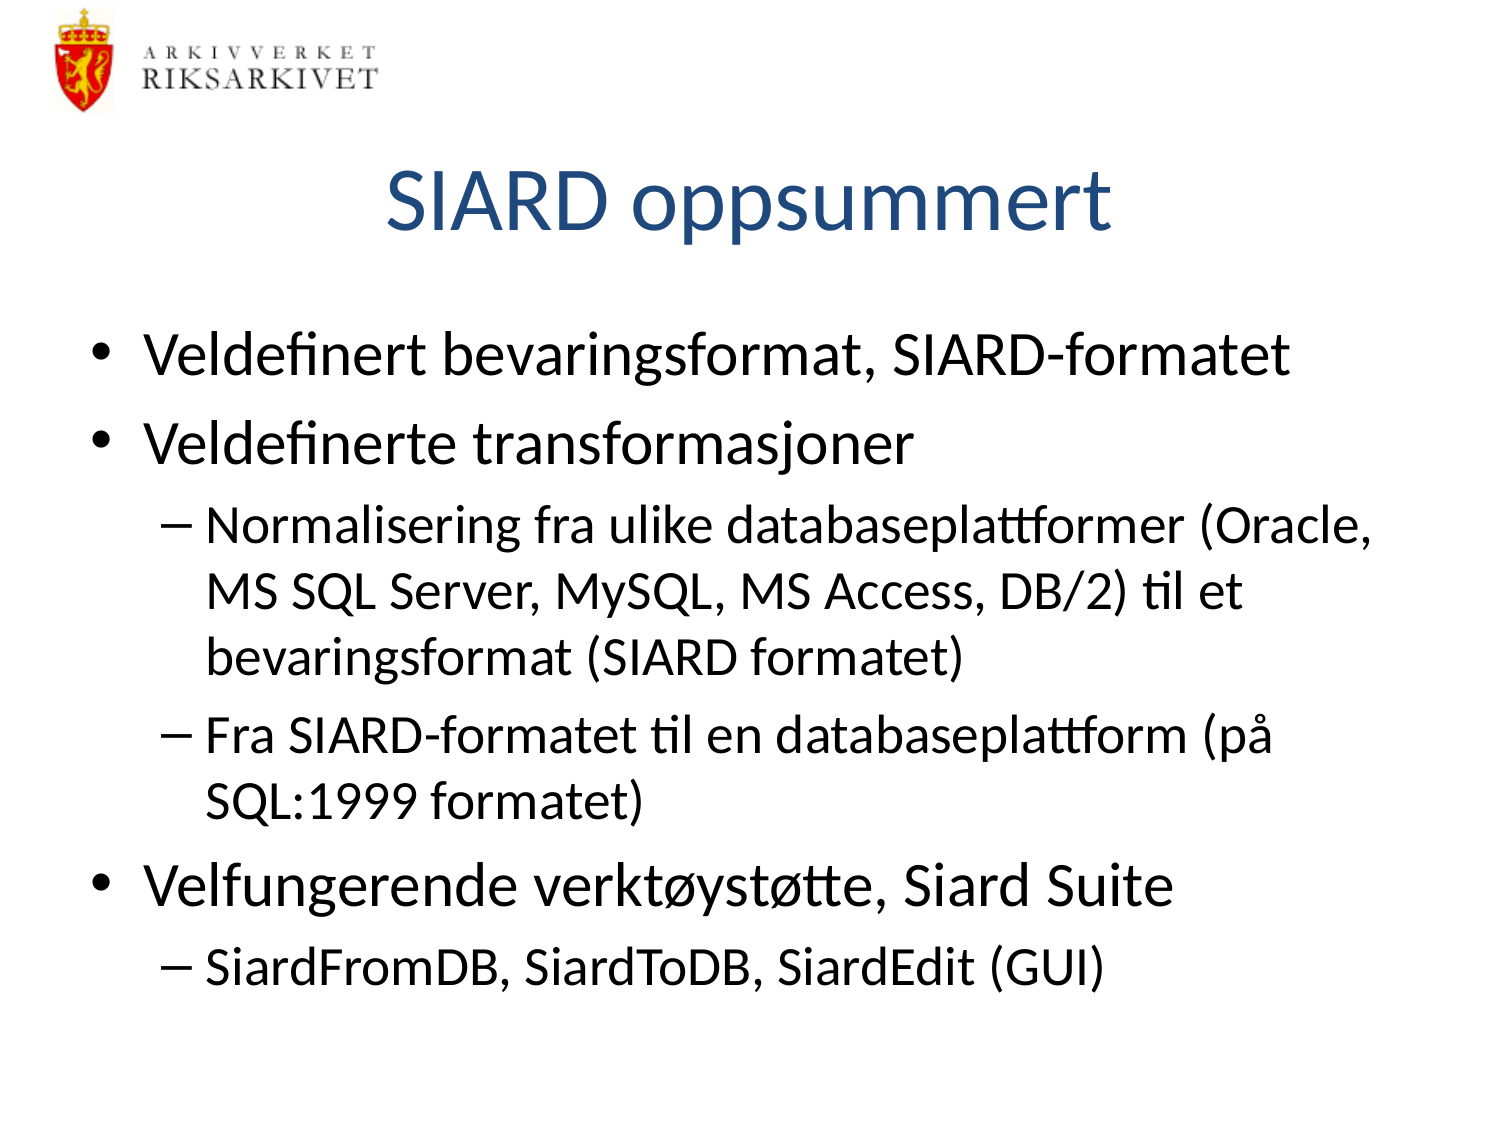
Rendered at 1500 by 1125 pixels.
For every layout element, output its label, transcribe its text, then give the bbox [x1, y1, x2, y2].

title SIARD oppsummert [75, 105, 1425, 282]
list Veldefinert bevaringsformat, SIARD-formatet Veldefinerte transformasjoner Normalisering fra ulike databaseplattformer (Oracle, MS SQL Server, MySQL, MS Access, DB/2) til et bevaringsformat (SIARD formatet) Fra SIARD-formatet til en databaseplattform (på SQL:1999 formatet) Velfungerende verktøystøtte, Siard Suite SiardFromDB, SiardToDB, SiardEdit (GUI) [75, 304, 1425, 1005]
picture [37, 0, 408, 122]
